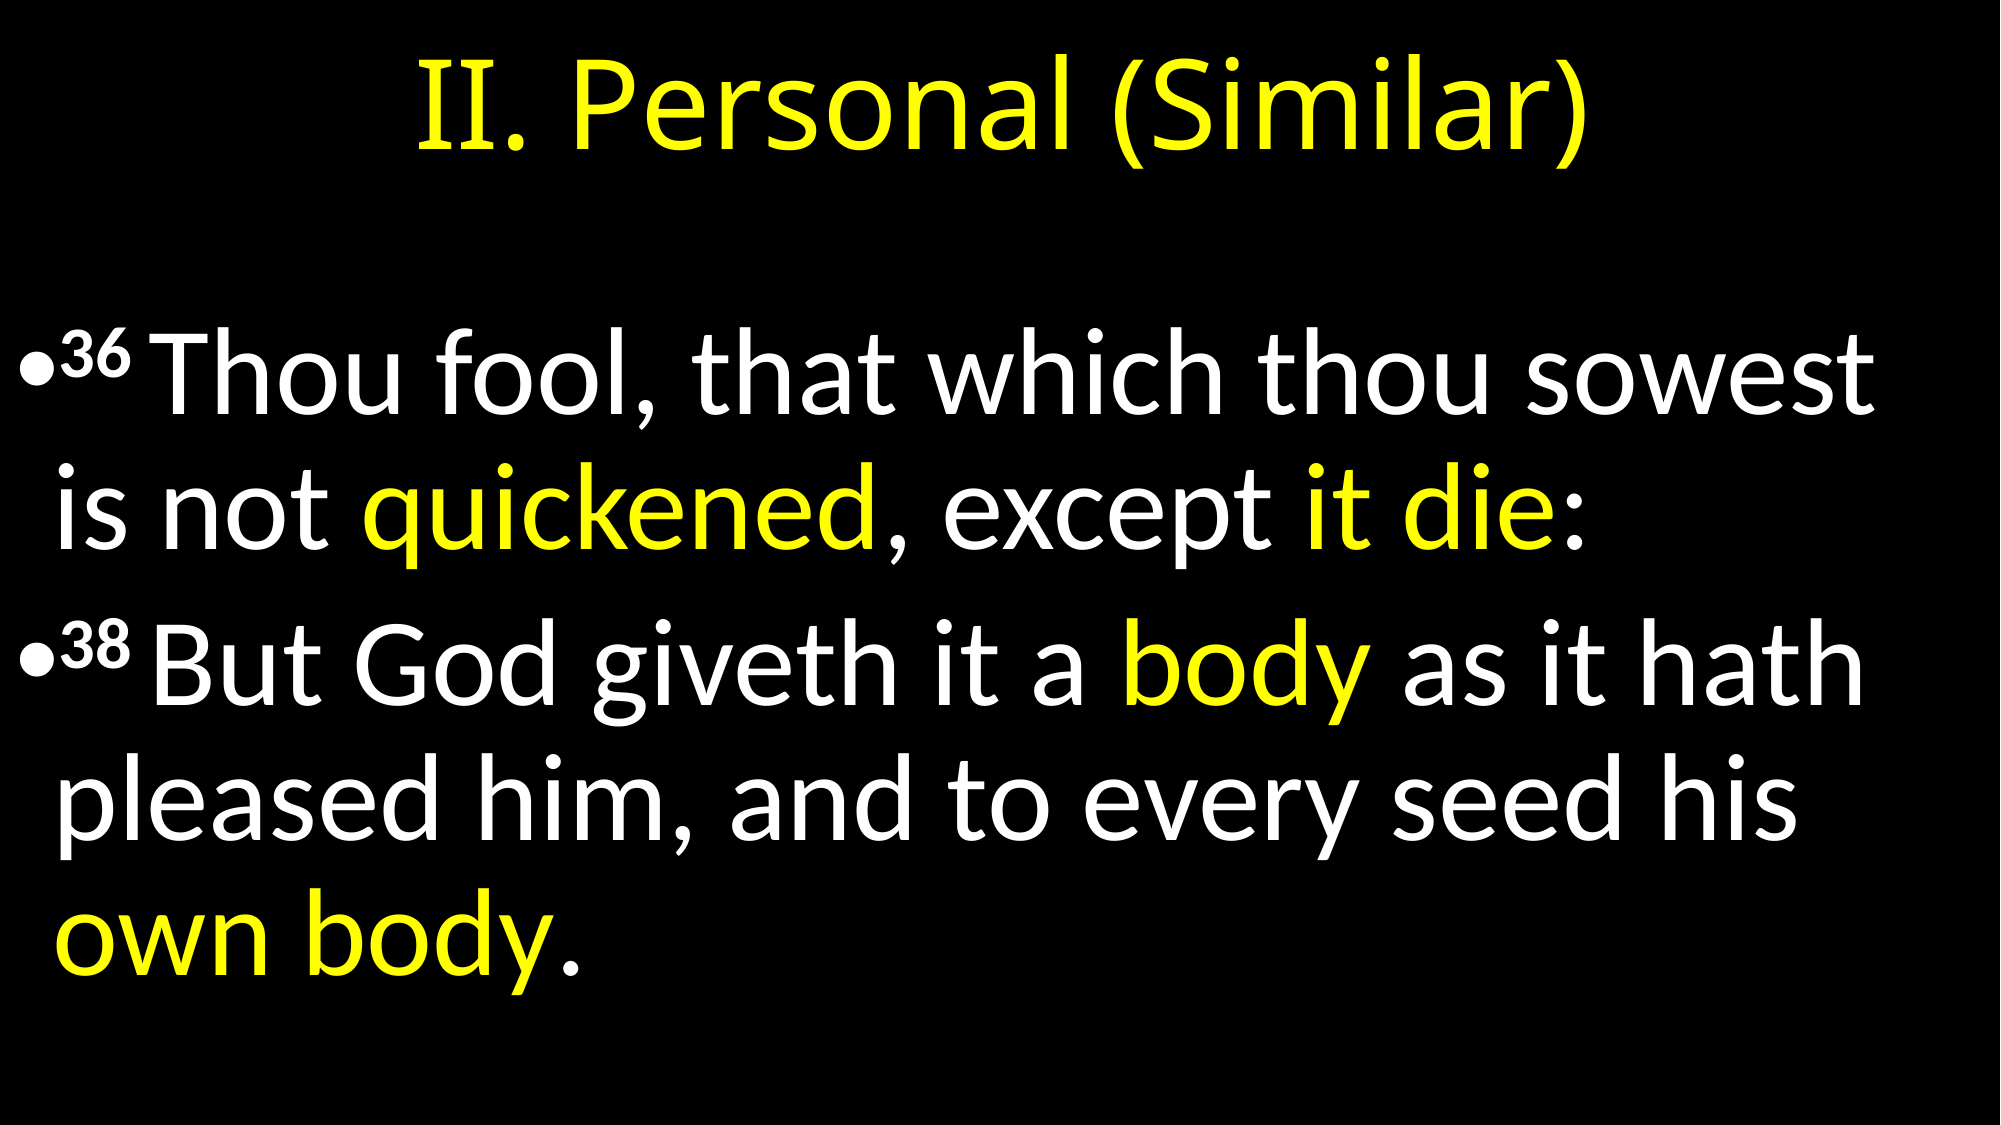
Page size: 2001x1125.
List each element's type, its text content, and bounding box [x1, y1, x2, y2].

title II. Personal (Similar) [399, 0, 1739, 218]
list 36 Thou fool, that which thou sowest is not quickened, except it die: 38 But God giveth it a body as it hath pleased him, and to every seed his own body. [0, 299, 2000, 1125]
